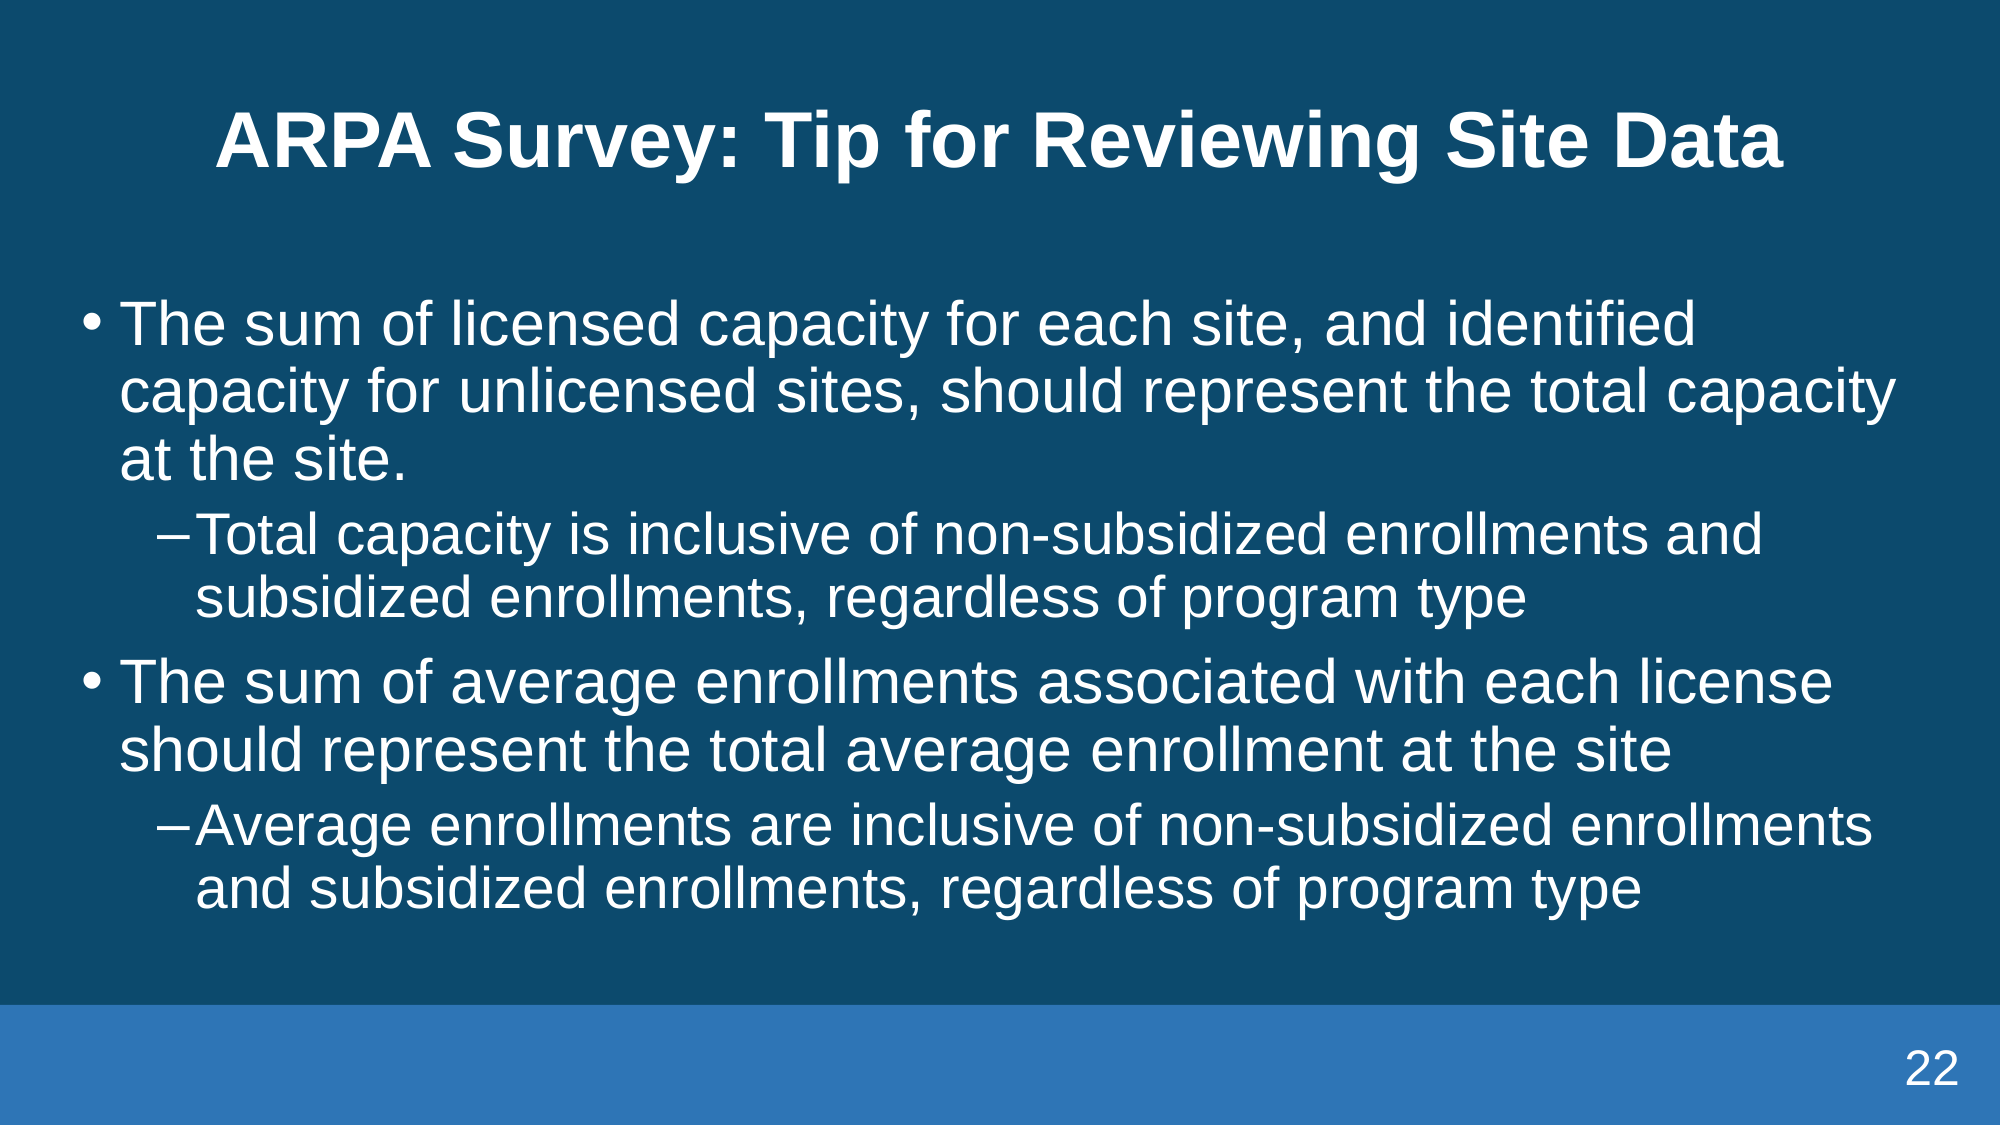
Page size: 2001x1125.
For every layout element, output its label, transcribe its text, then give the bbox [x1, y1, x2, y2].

slide_number 22 [1524, 1035, 1975, 1095]
title ARPA Survey: Tip for Reviewing Site Data [24, 33, 1975, 251]
list The sum of licensed capacity for each site, and identified capacity for unlicensed sites, should represent the total capacity at the site. Total capacity is inclusive of non-subsidized enrollments and subsidized enrollments, regardless of program type The sum of average enrollments associated with each license should represent the total average enrollment at the site Average enrollments are inclusive of non-subsidized enrollments and subsidized enrollments, regardless of program type [66, 283, 1934, 1020]
